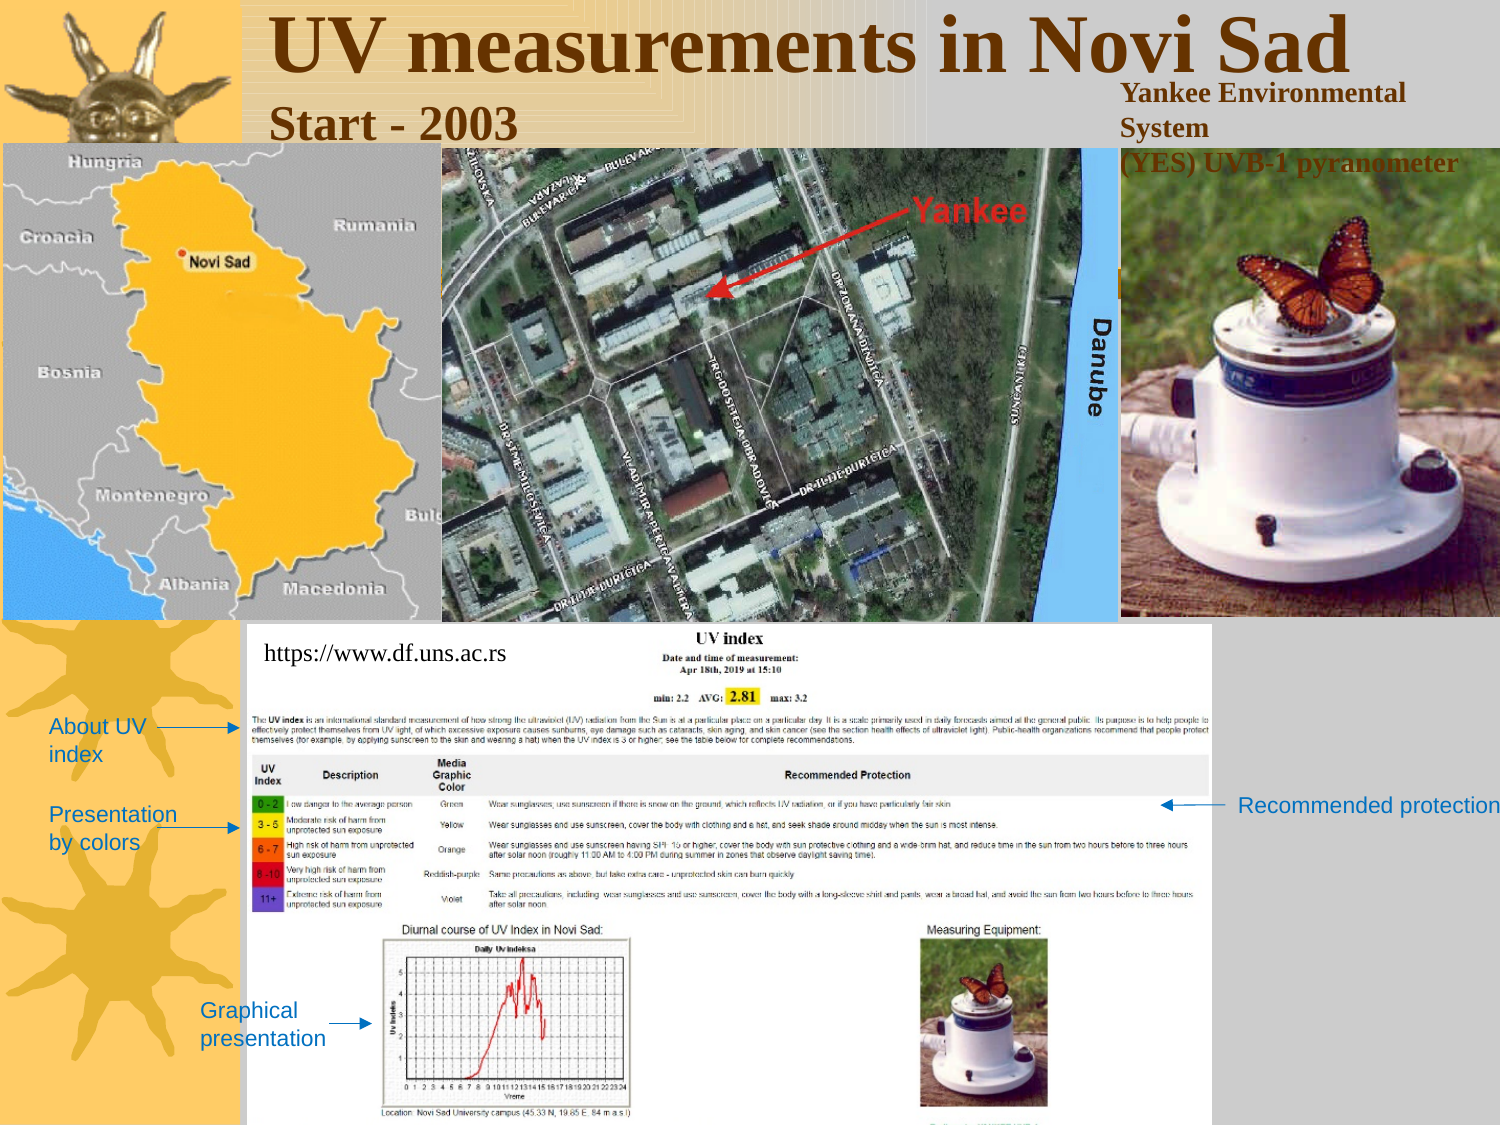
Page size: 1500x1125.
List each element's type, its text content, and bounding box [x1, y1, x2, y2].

text_box Presentation by colors [34, 792, 199, 863]
text_box Recommended protection [1223, 783, 1500, 826]
picture [442, 148, 1118, 622]
text_box About UV index [34, 704, 173, 774]
text_box Yankee Environmental System (YES) UVB-1 pyranometer [1105, 66, 1500, 186]
picture [1, 8, 441, 620]
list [247, 624, 1212, 1125]
picture [1121, 148, 1500, 617]
text_box Start - 2003 [253, 82, 534, 158]
title UV measurements in Novi Sad [252, 7, 1494, 71]
text_box Graphical presentation [185, 988, 247, 1058]
